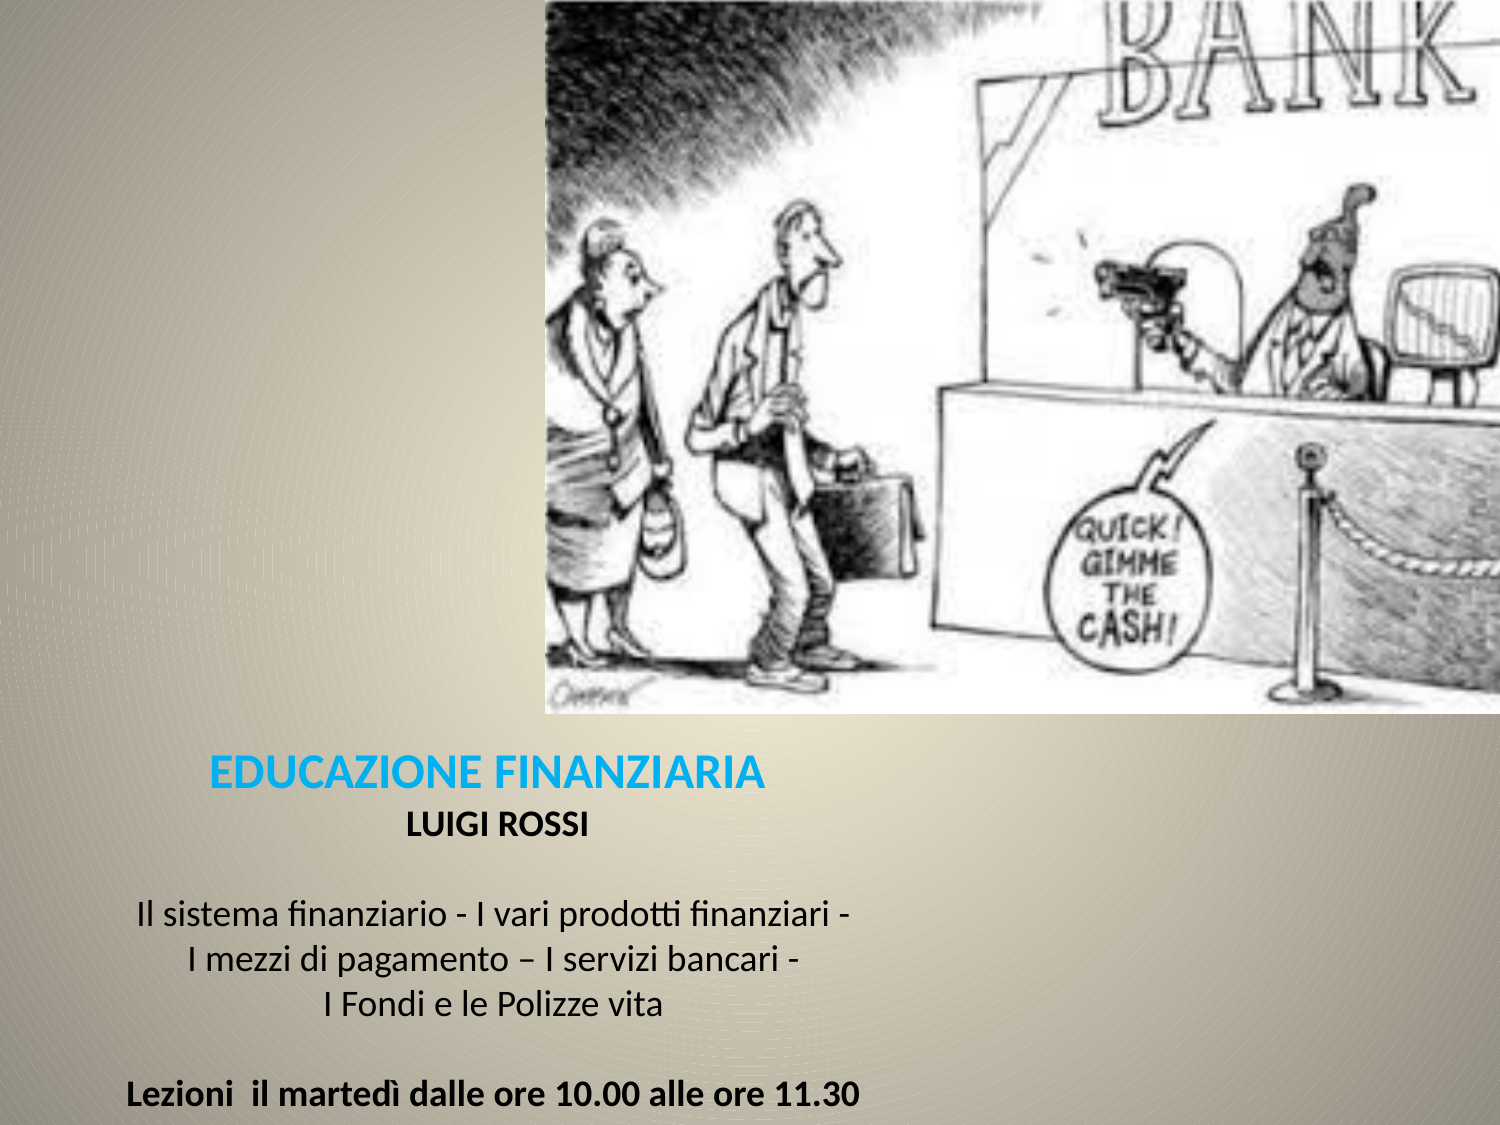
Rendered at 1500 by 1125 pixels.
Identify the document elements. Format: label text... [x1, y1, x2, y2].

text_box EDUCAZIONE FINANZIARIA LUIGI ROSSI Il sistema finanziario - I vari prodotti finanziari - I mezzi di pagamento – I servizi bancari - I Fondi e le Polizze vita Lezioni il martedì dalle ore 10.00 alle ore 11.30 [0, 731, 988, 1121]
picture [544, 0, 1500, 714]
